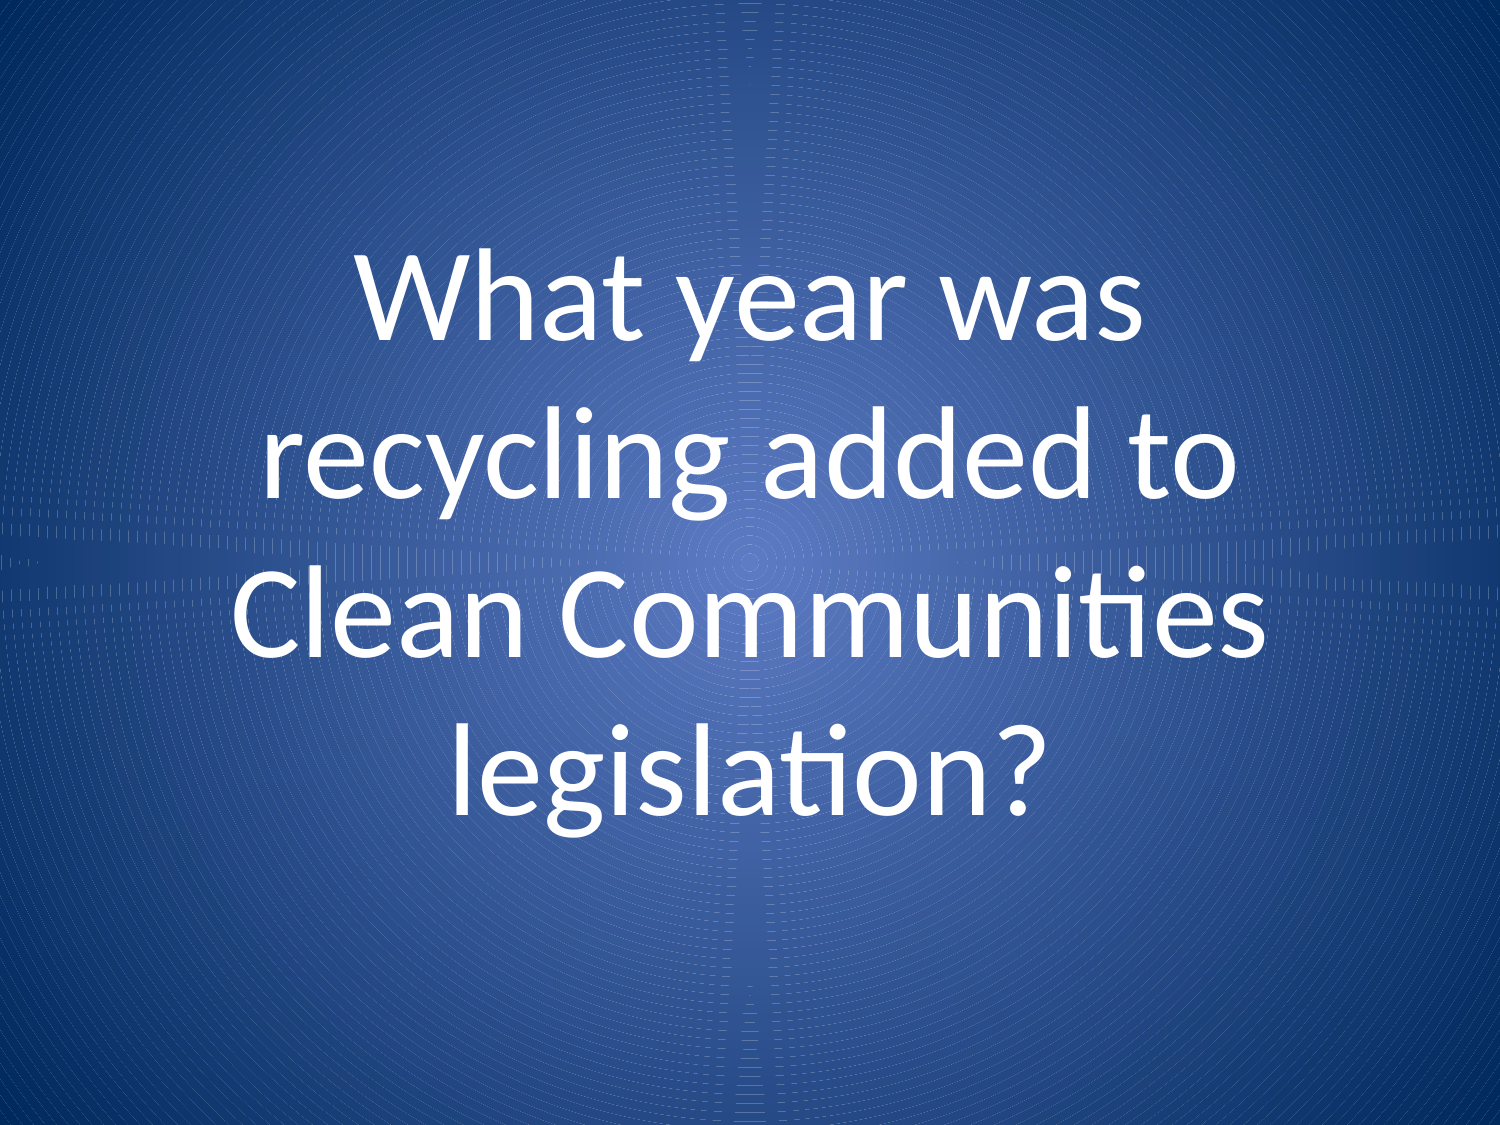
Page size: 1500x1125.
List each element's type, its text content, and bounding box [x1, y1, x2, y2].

title What year was recycling added to Clean Communities legislation? [112, 200, 1388, 850]
